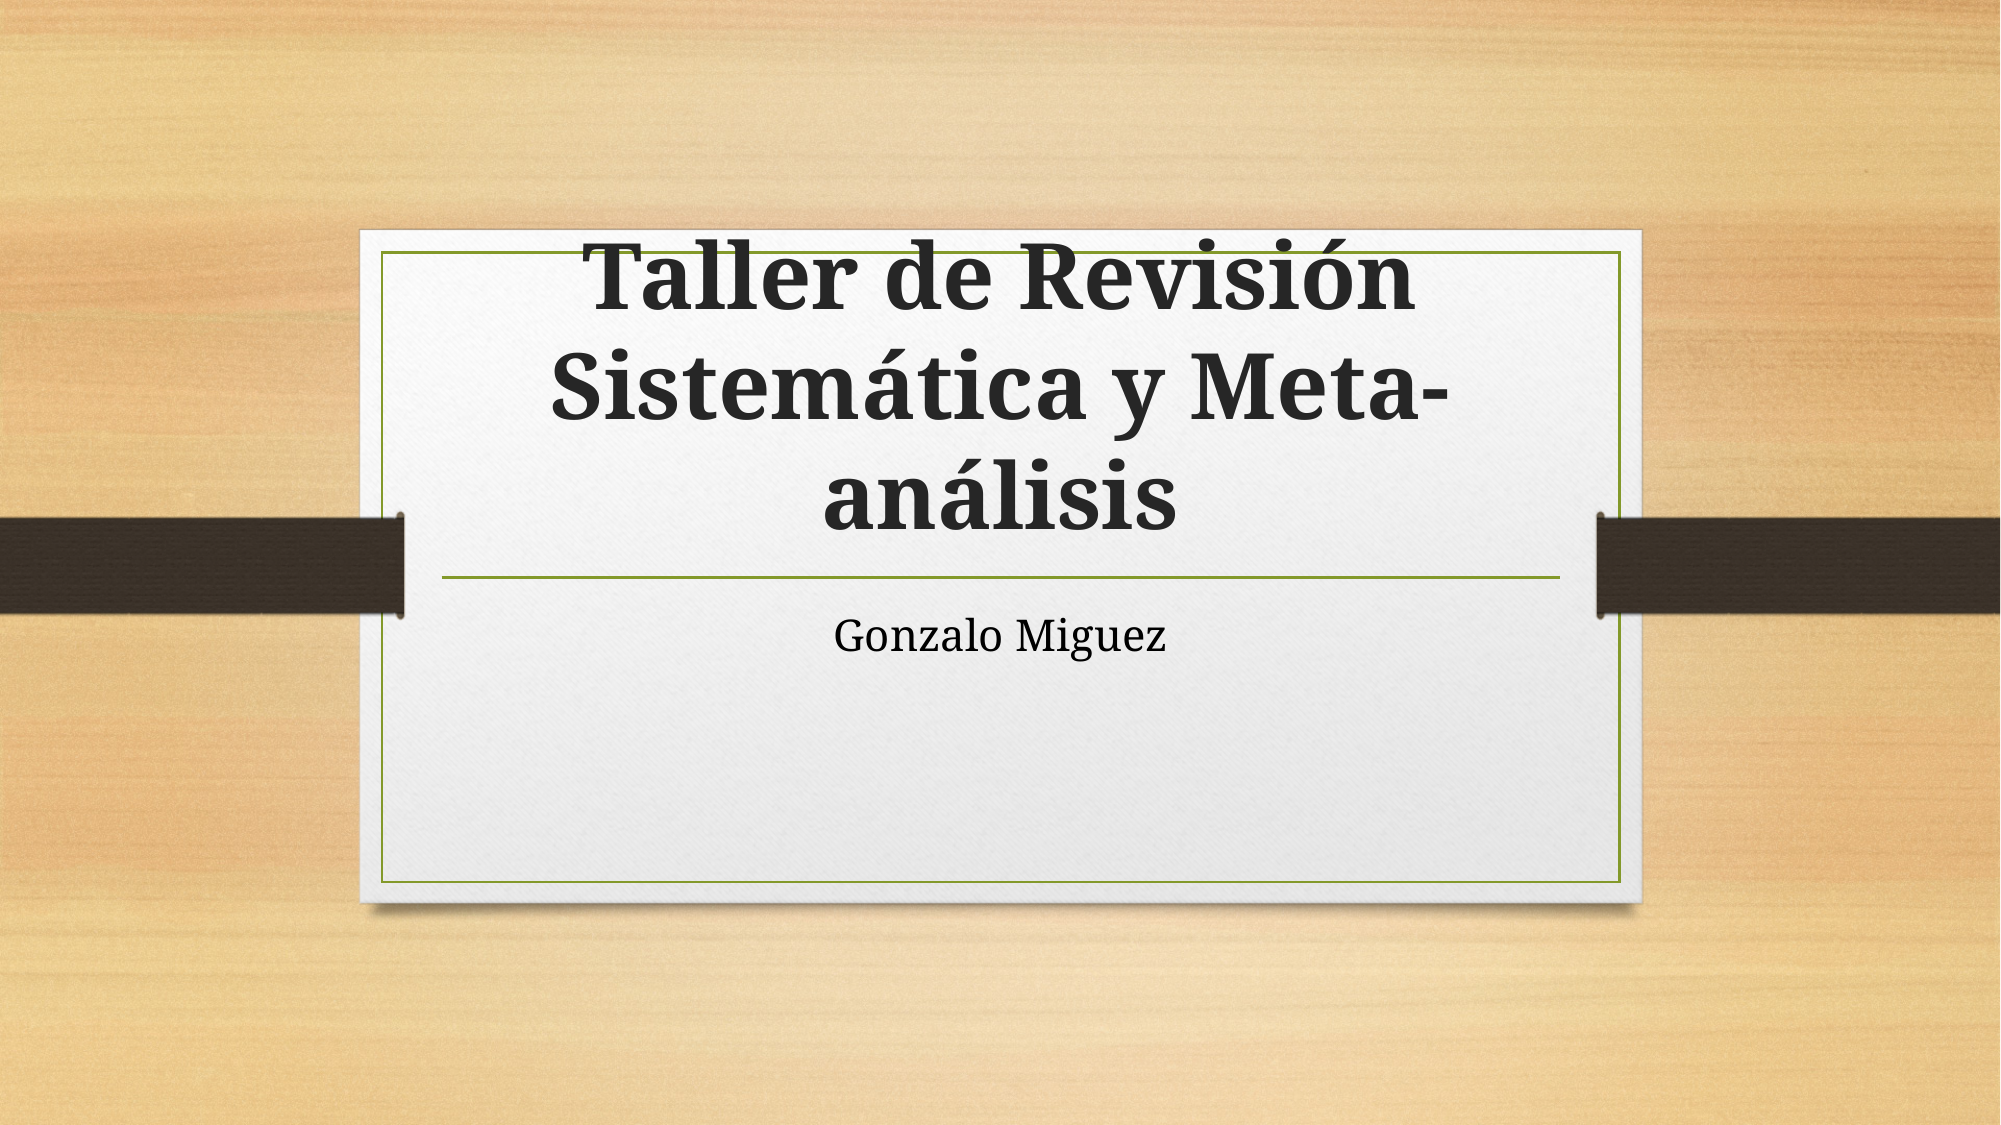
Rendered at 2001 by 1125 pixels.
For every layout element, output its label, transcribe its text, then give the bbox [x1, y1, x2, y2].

subtitle Gonzalo Miguez [441, 600, 1560, 817]
title Taller de Revisión Sistemática y Meta-análisis [441, 306, 1560, 556]
picture [0, 0, 2001, 1125]
